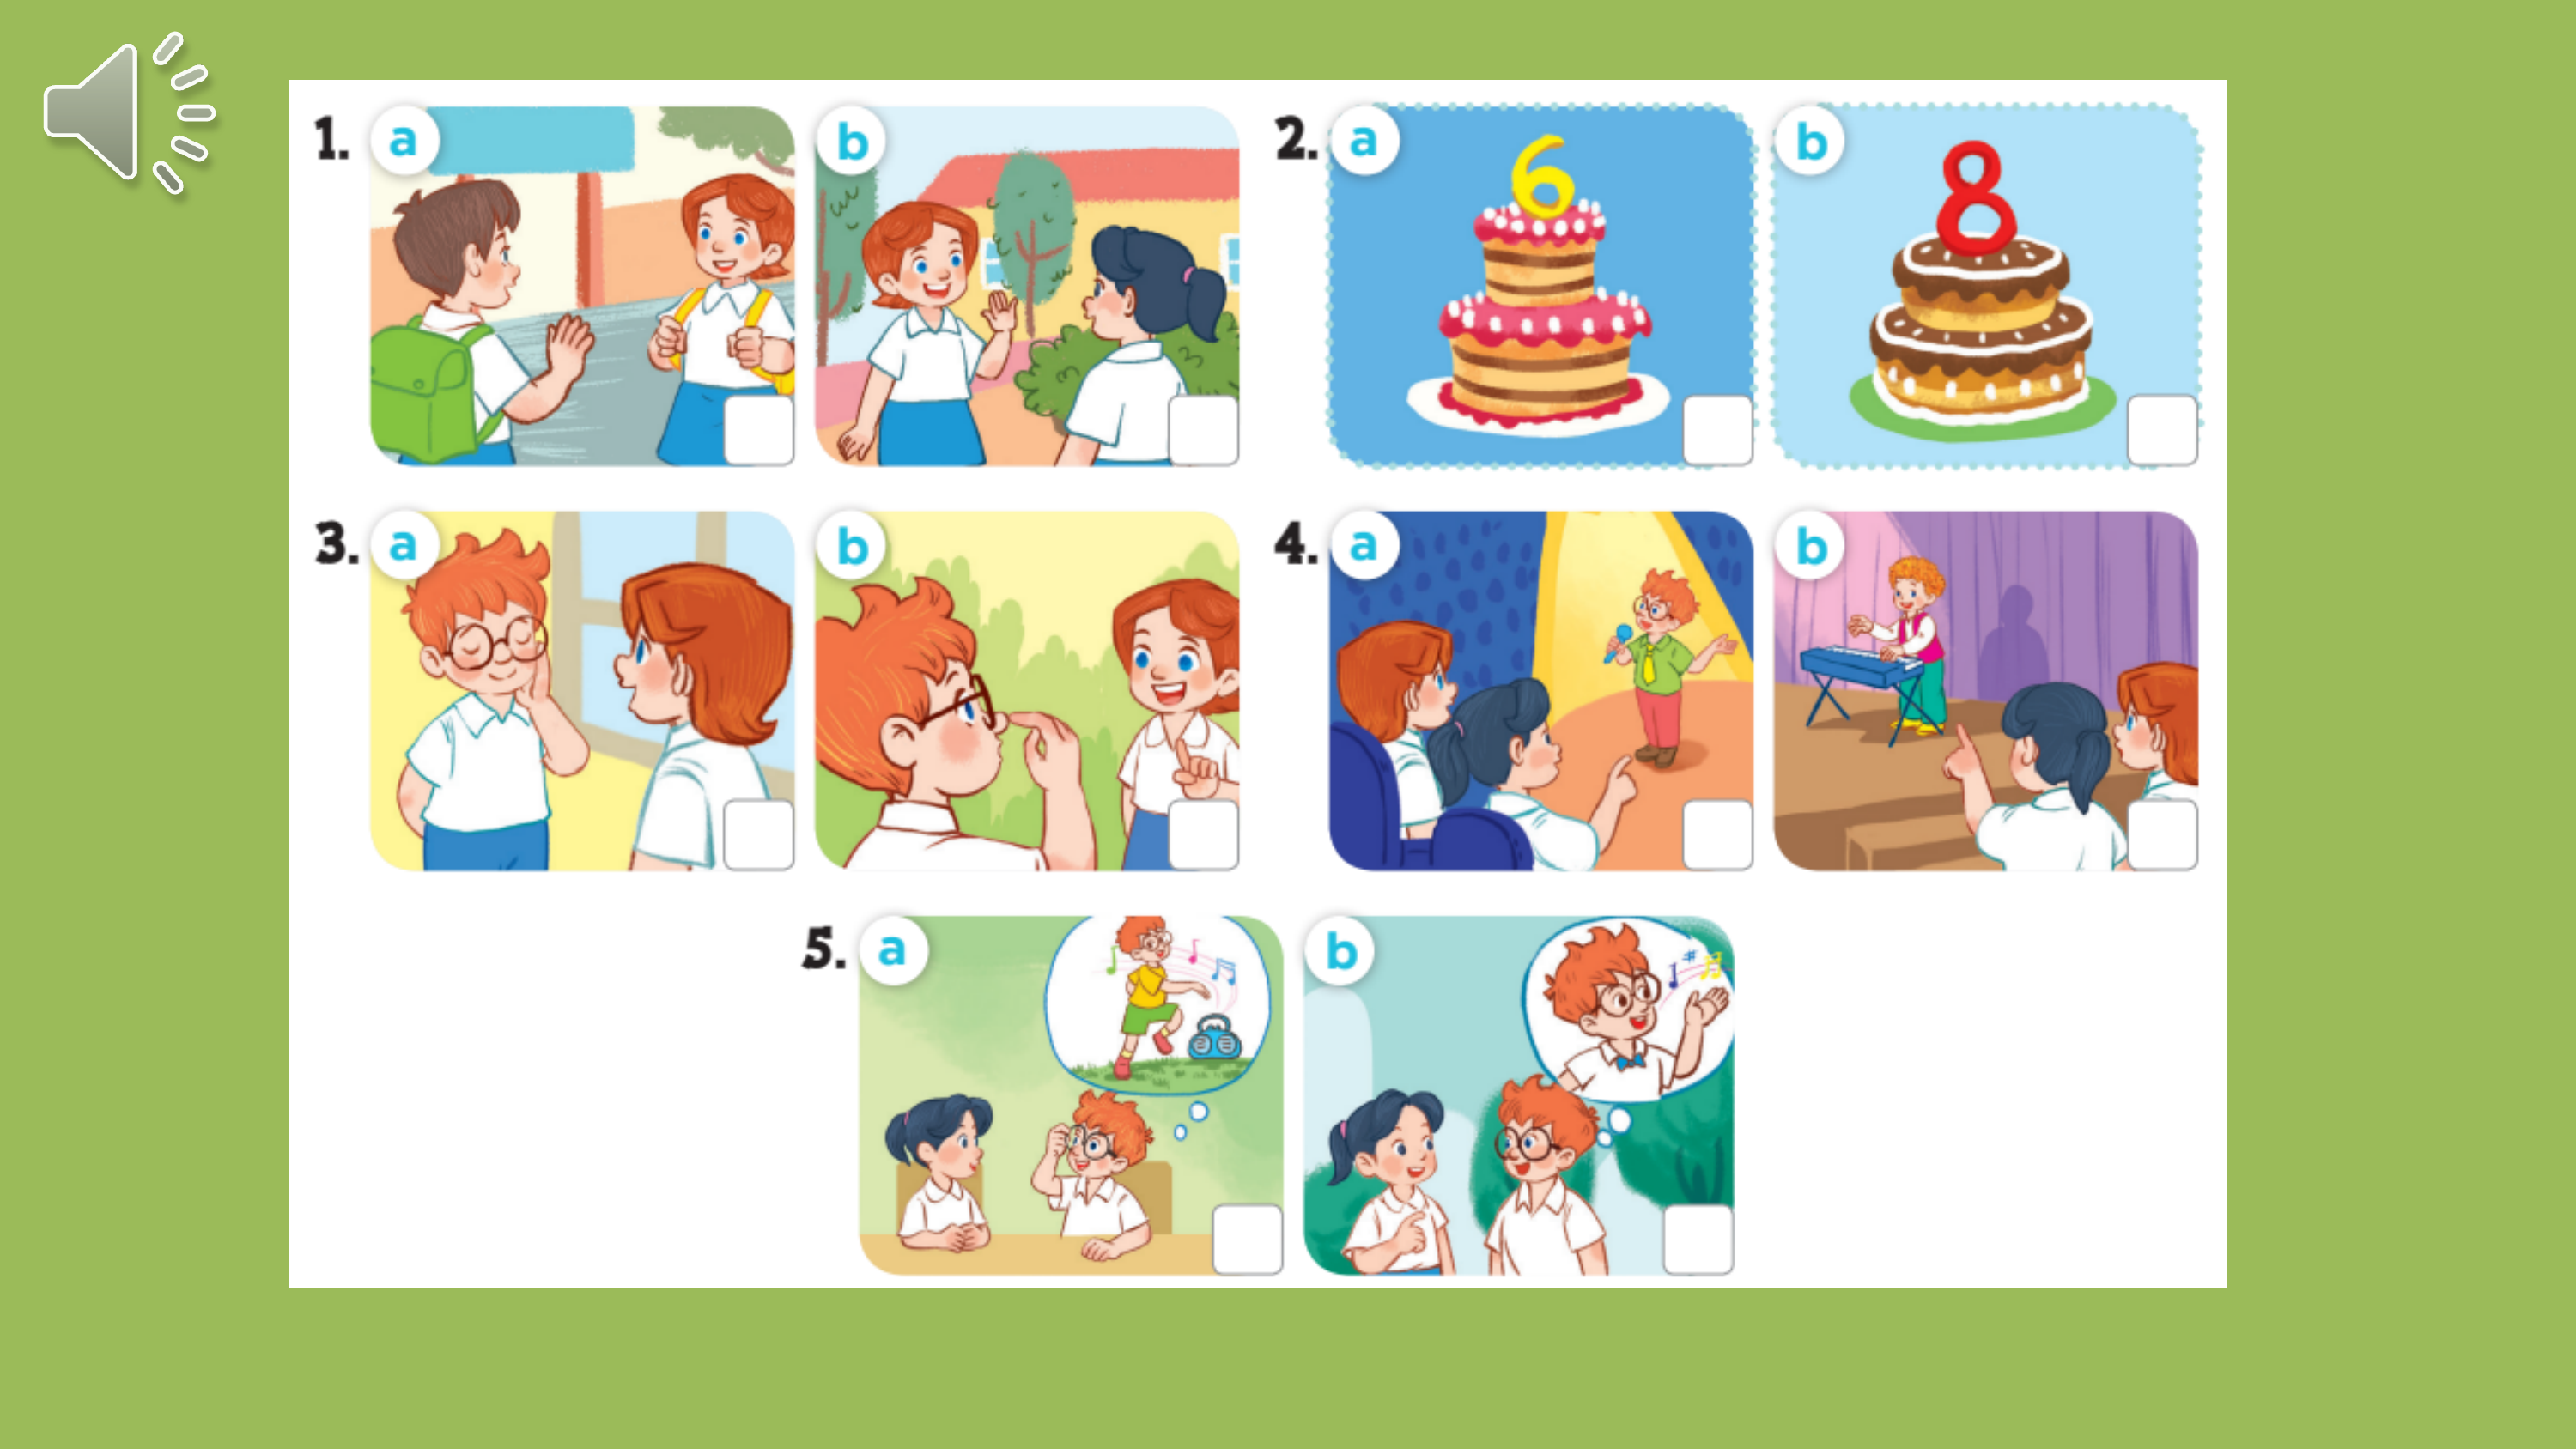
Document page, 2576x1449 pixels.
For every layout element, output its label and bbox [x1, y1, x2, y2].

picture [42, 26, 226, 209]
picture [289, 80, 2227, 1288]
